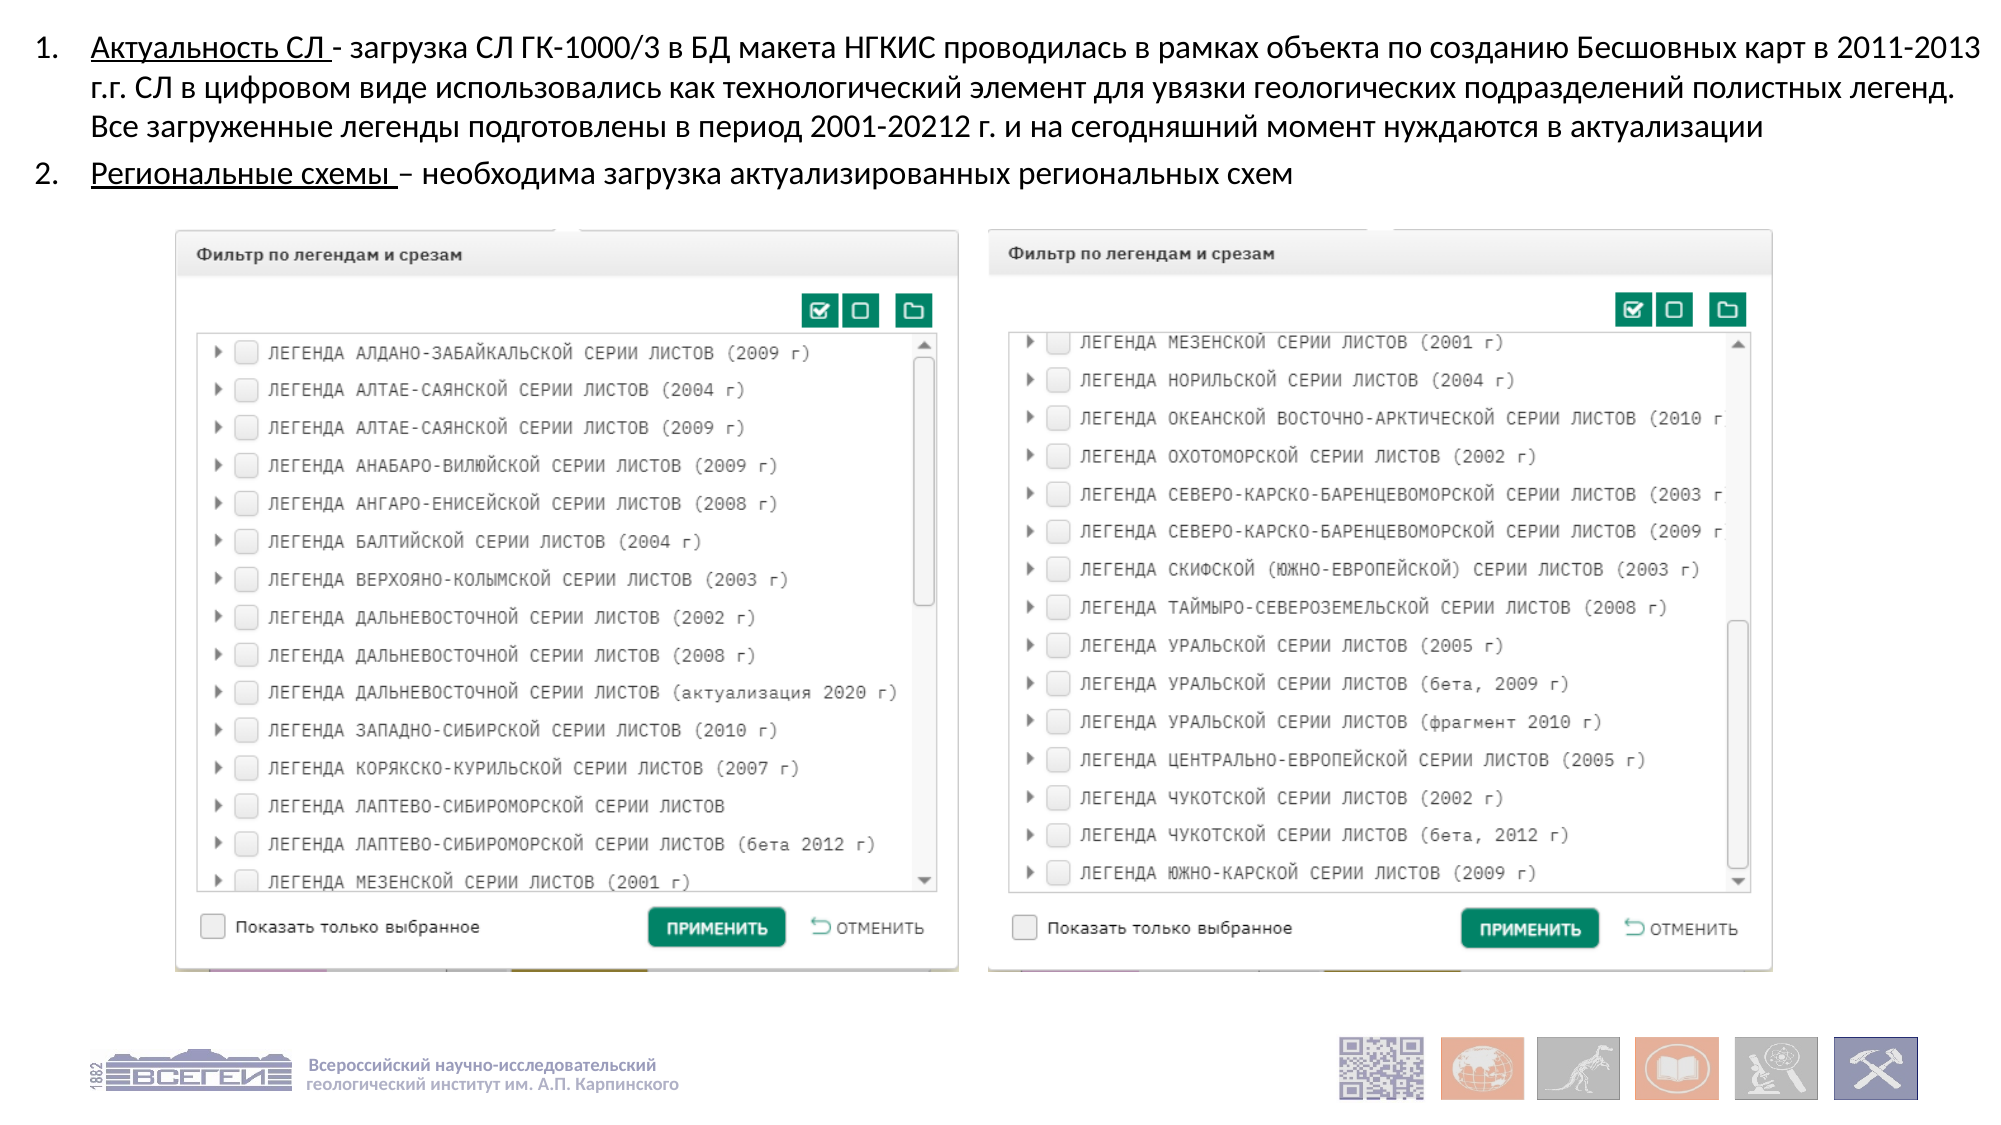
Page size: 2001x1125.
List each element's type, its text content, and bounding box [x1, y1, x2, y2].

picture [175, 229, 959, 972]
picture [988, 229, 1773, 972]
picture [90, 1049, 292, 1091]
picture [1336, 1034, 1426, 1103]
text_box Актуальность СЛ - загрузка СЛ ГК-1000/3 в БД макета НГКИС проводилась в рамках объекта по созданию Бесшовных карт в 2011-2013 г.г. СЛ в цифровом виде использовались как технологический элемент для увязки геологических подразделений полистных легенд. Все загруженные легенды подготовлены в период 2001-20212 г. и на сегодняшний момент нуждаются в актуализации Региональные схемы – необходима загрузка актуализированных региональных схем [19, 17, 2000, 199]
